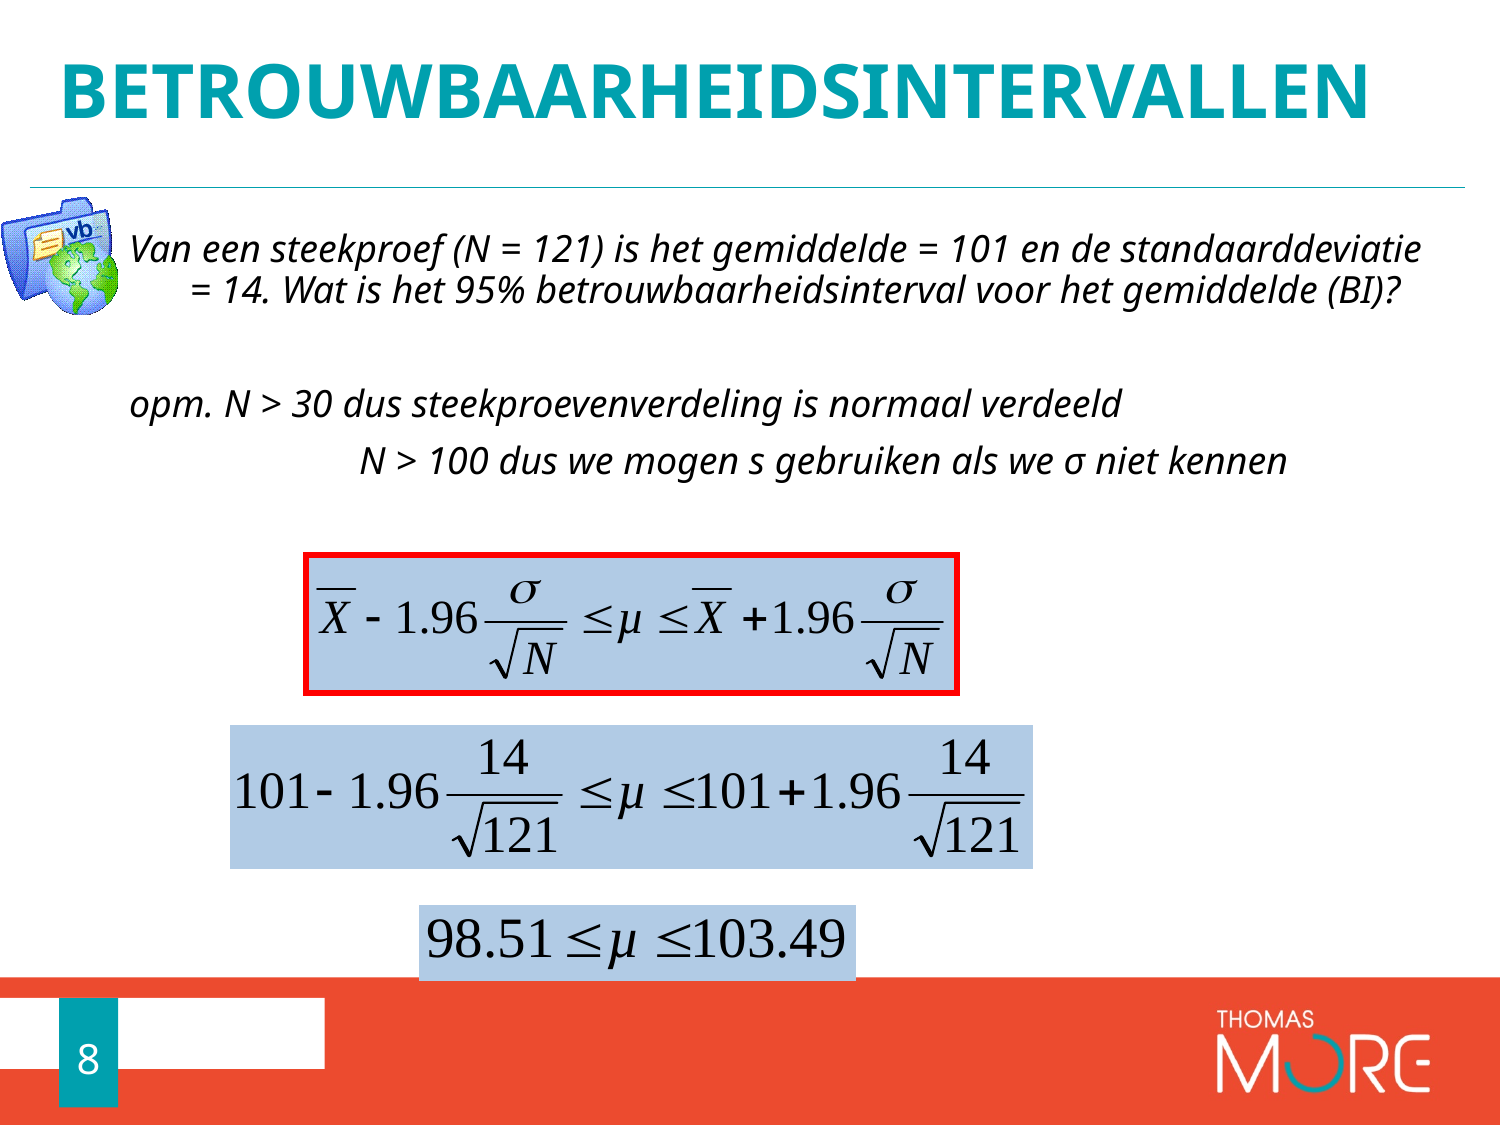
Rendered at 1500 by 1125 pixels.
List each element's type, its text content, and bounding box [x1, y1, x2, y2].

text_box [229, 724, 1034, 870]
title Betrouwbaarheidsintervallen [0, 0, 1500, 188]
picture [1187, 980, 1459, 1122]
list Van een steekproef (N = 121) is het gemiddelde = 101 en de standaarddeviatie = 14. Wat is het 95% betrouwbaarheidsinterval voor het gemiddelde (BI)? opm. N > 30 dus steekproevenverdeling is normaal verdeeld N > 100 dus we mogen s gebruiken als we σ niet kennen [0, 188, 1500, 976]
slide_number 8 [59, 998, 119, 1108]
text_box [308, 558, 954, 690]
picture [0, 196, 125, 321]
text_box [418, 904, 857, 982]
